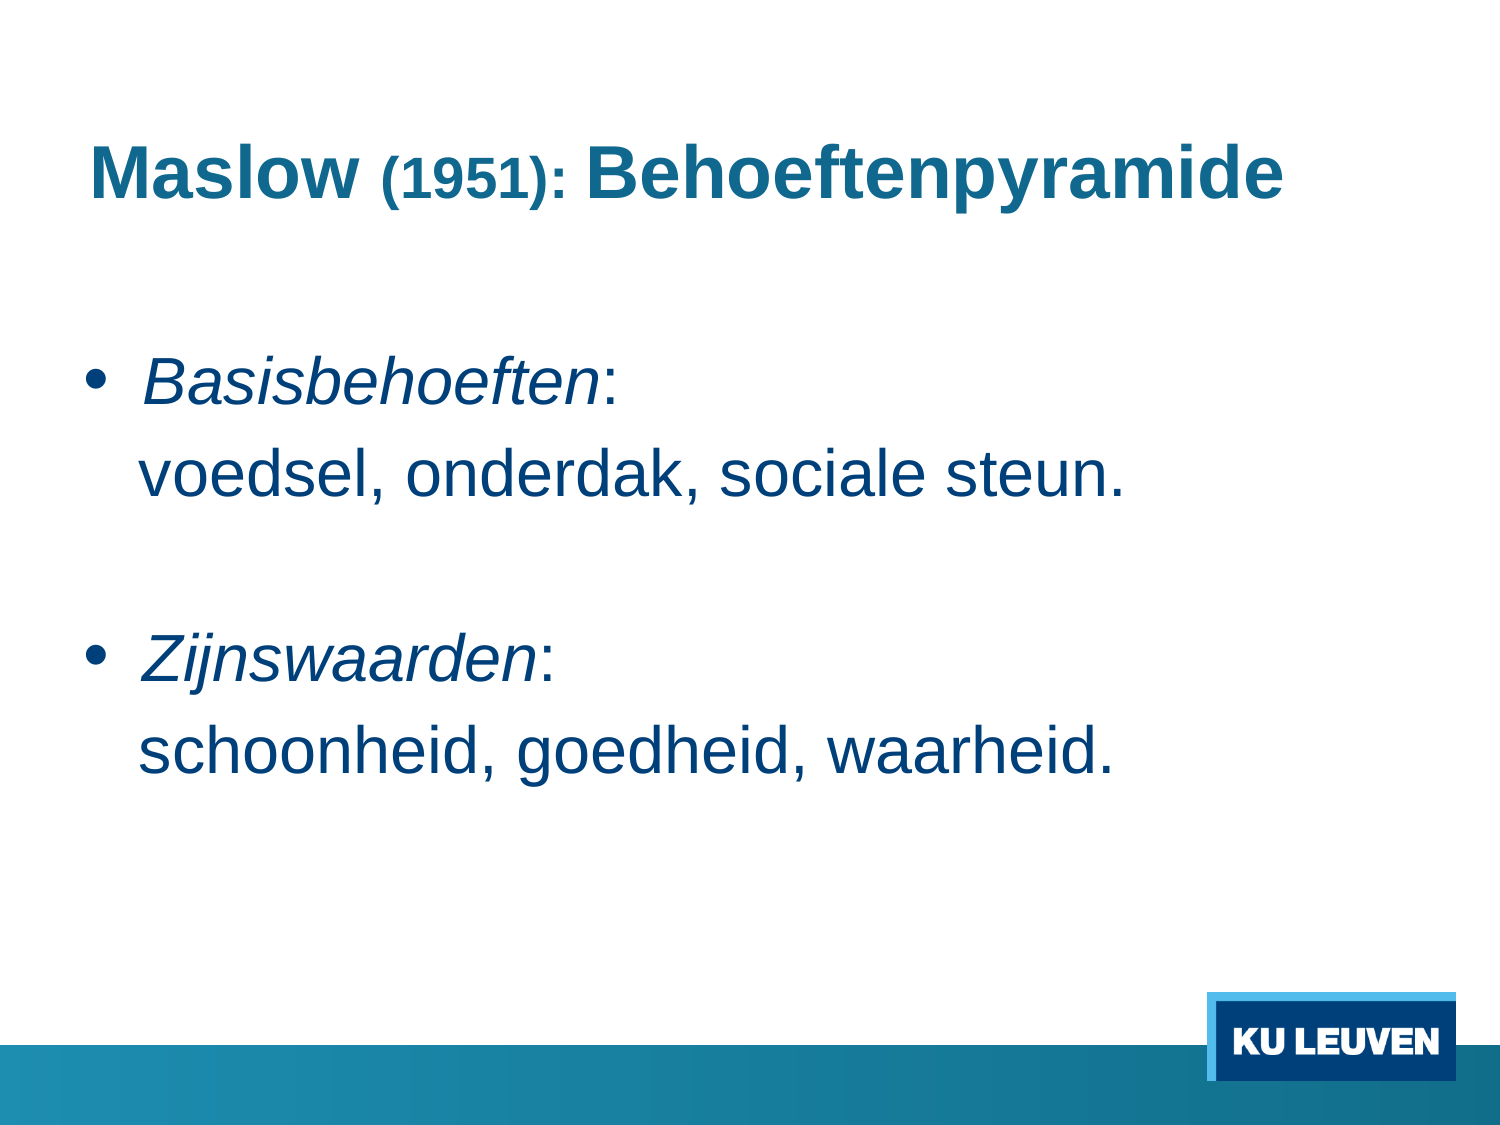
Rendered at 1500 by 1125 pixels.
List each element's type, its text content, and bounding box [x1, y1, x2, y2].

title Maslow (1951): Behoeftenpyramide [89, 66, 1457, 214]
list Basisbehoeften: voedsel, onderdak, sociale steun. Zijnswaarden: schoonheid, goedheid, waarheid. [83, 338, 1451, 1065]
picture [1207, 992, 1456, 1081]
